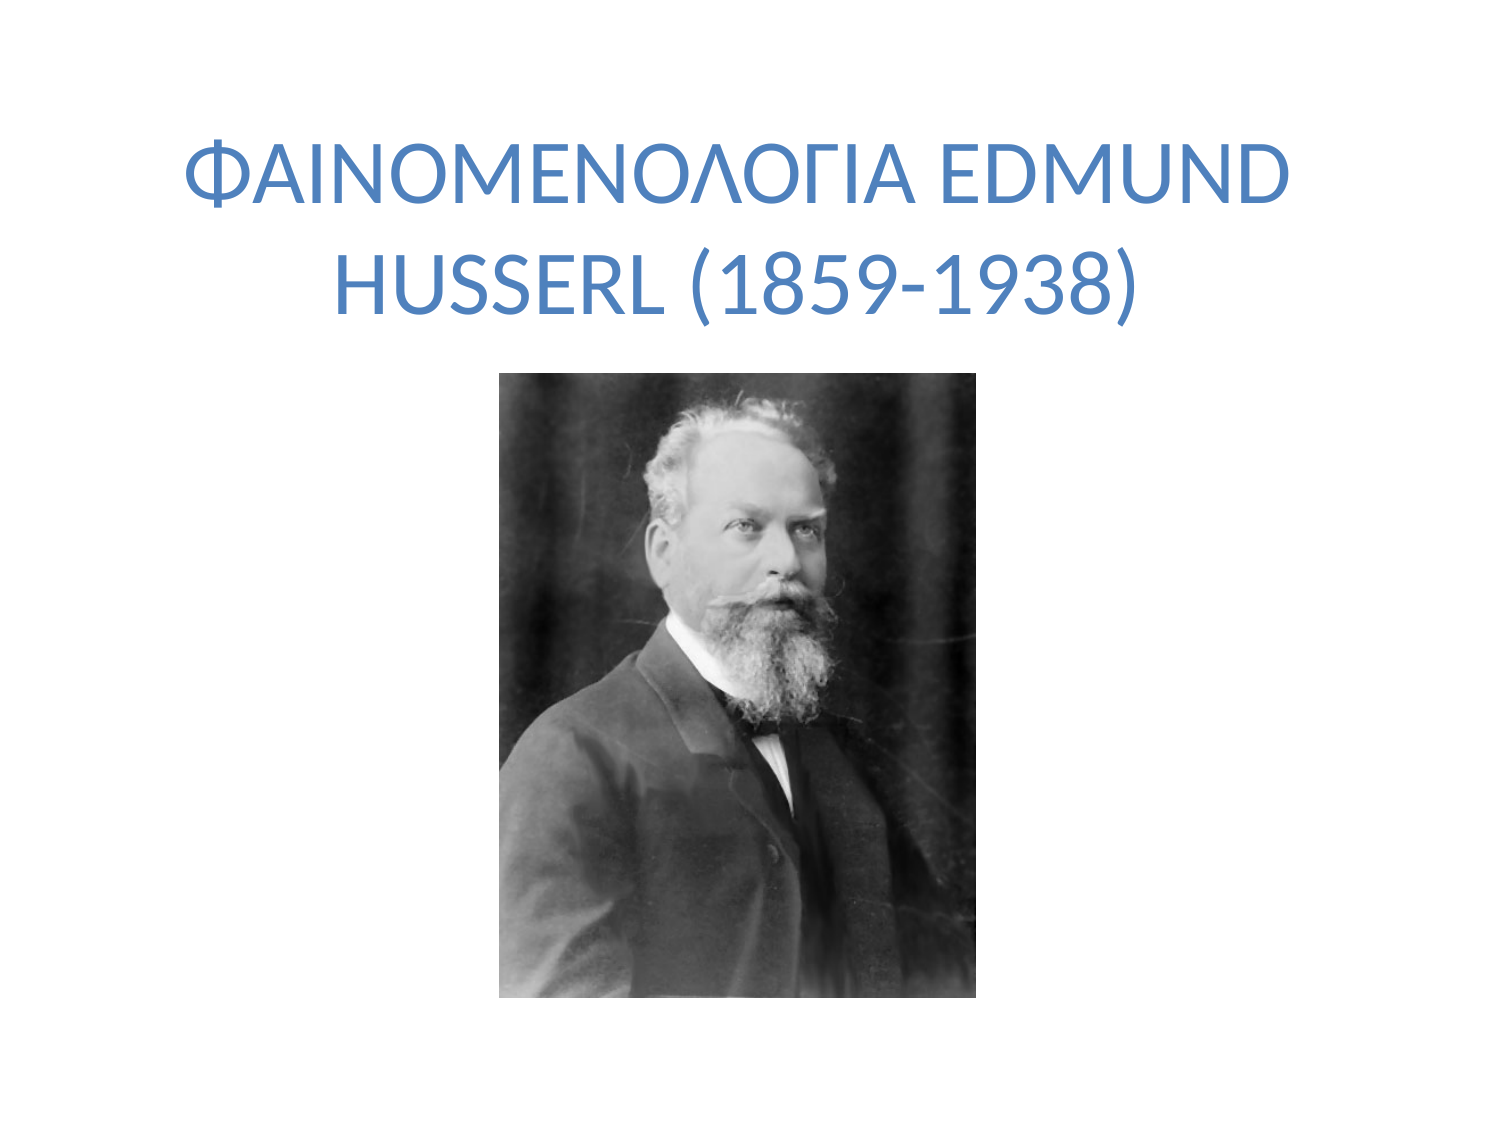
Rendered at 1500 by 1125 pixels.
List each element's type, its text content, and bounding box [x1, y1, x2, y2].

picture [499, 373, 976, 999]
title ΦΑΙΝΟΜΕΝΟΛΟΓΙΑ EDMUND HUSSERL (1859-1938) [100, 101, 1376, 343]
